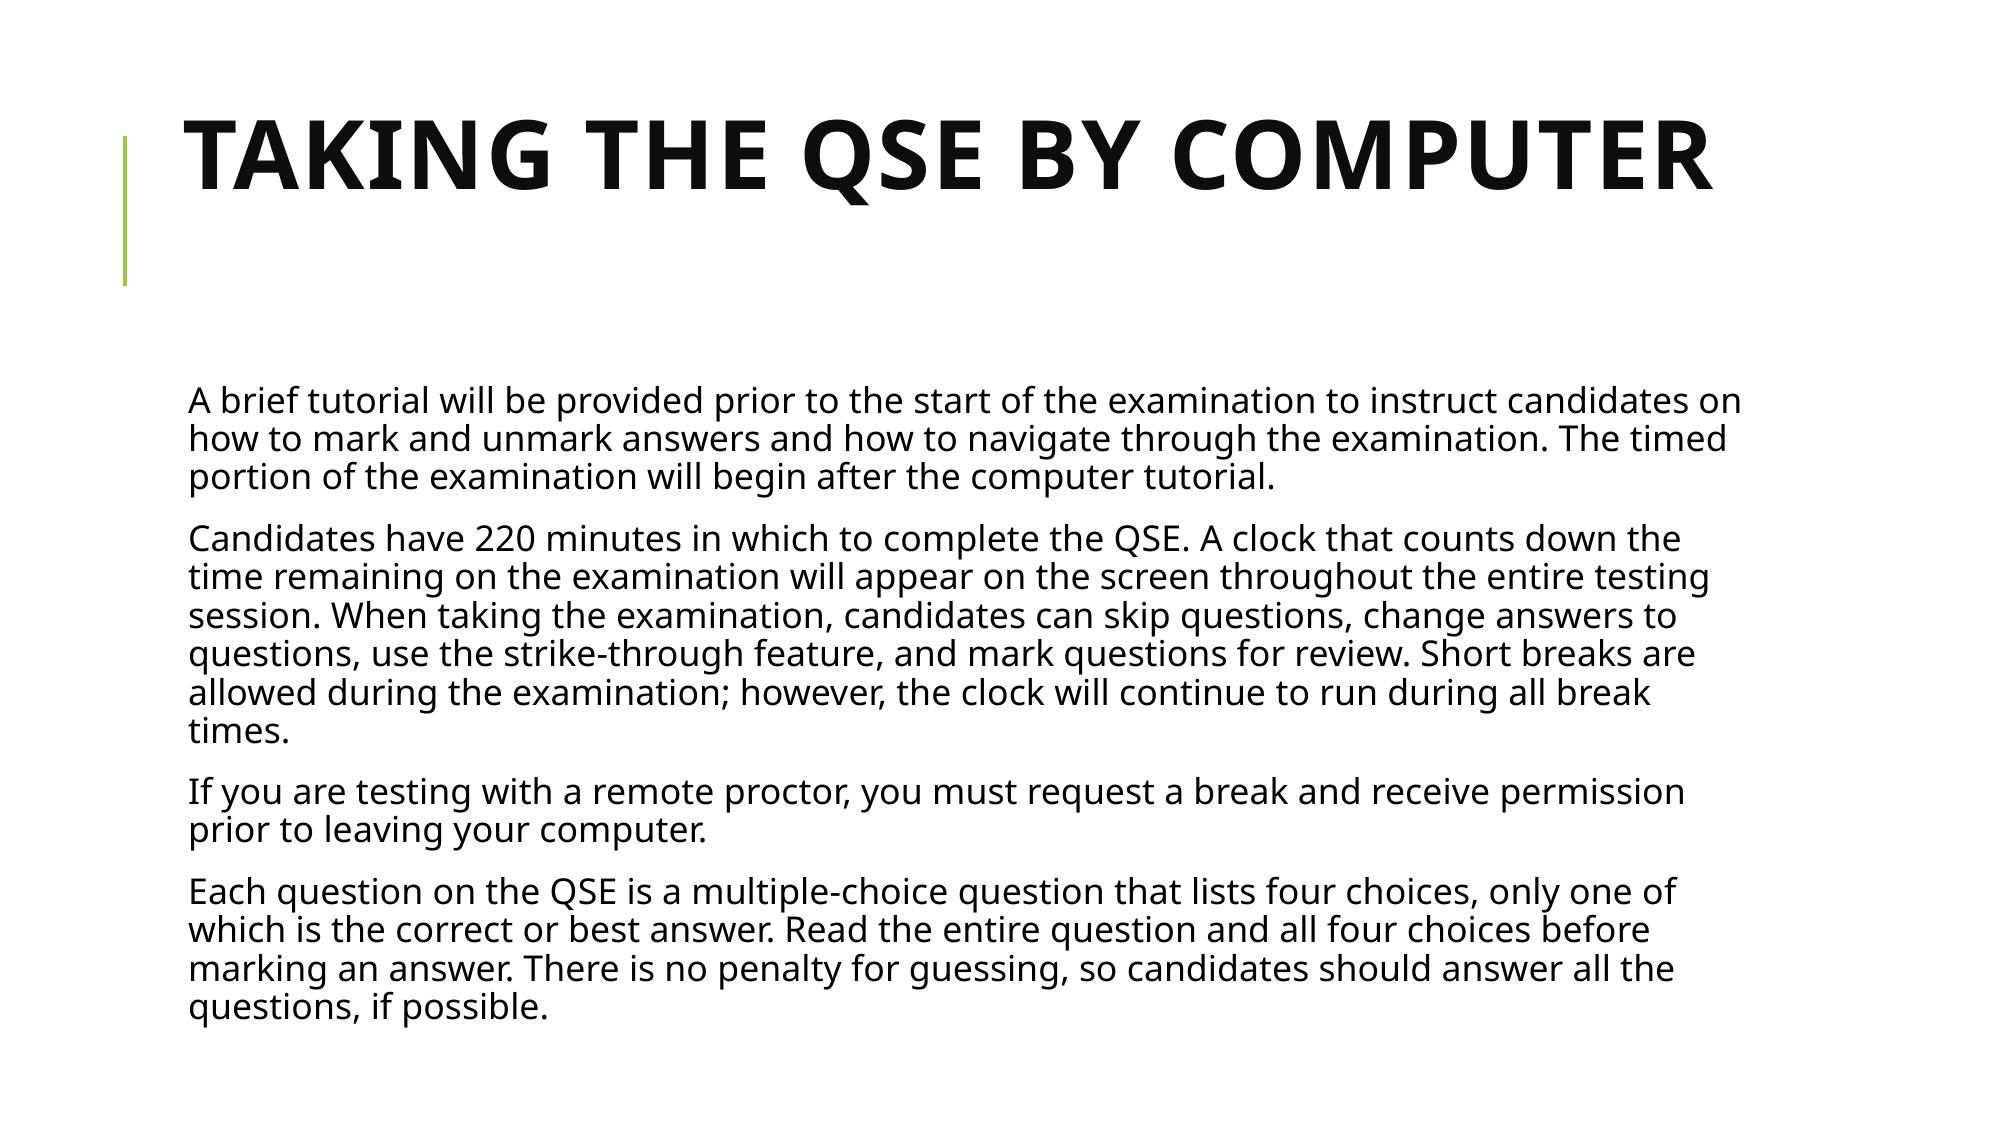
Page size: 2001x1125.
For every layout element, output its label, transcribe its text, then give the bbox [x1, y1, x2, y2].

list A brief tutorial will be provided prior to the start of the examination to instruct candidates on how to mark and unmark answers and how to navigate through the examination. The timed portion of the examination will begin after the computer tutorial. Candidates have 220 minutes in which to complete the QSE. A clock that counts down the time remaining on the examination will appear on the screen throughout the entire testing session. When taking the examination, candidates can skip questions, change answers to questions, use the strike-through feature, and mark questions for review. Short breaks are allowed during the examination; however, the clock will continue to run during all break times. If you are testing with a remote proctor, you must request a break and receive permission prior to leaving your computer. Each question on the QSE is a multiple-choice question that lists four choices, only one of which is the correct or best answer. Read the entire question and all four choices before marking an answer. There is no penalty for guessing, so candidates should answer all the questions, if possible. [168, 375, 1763, 1035]
title Taking the QSE by Computer [168, 96, 1763, 342]
